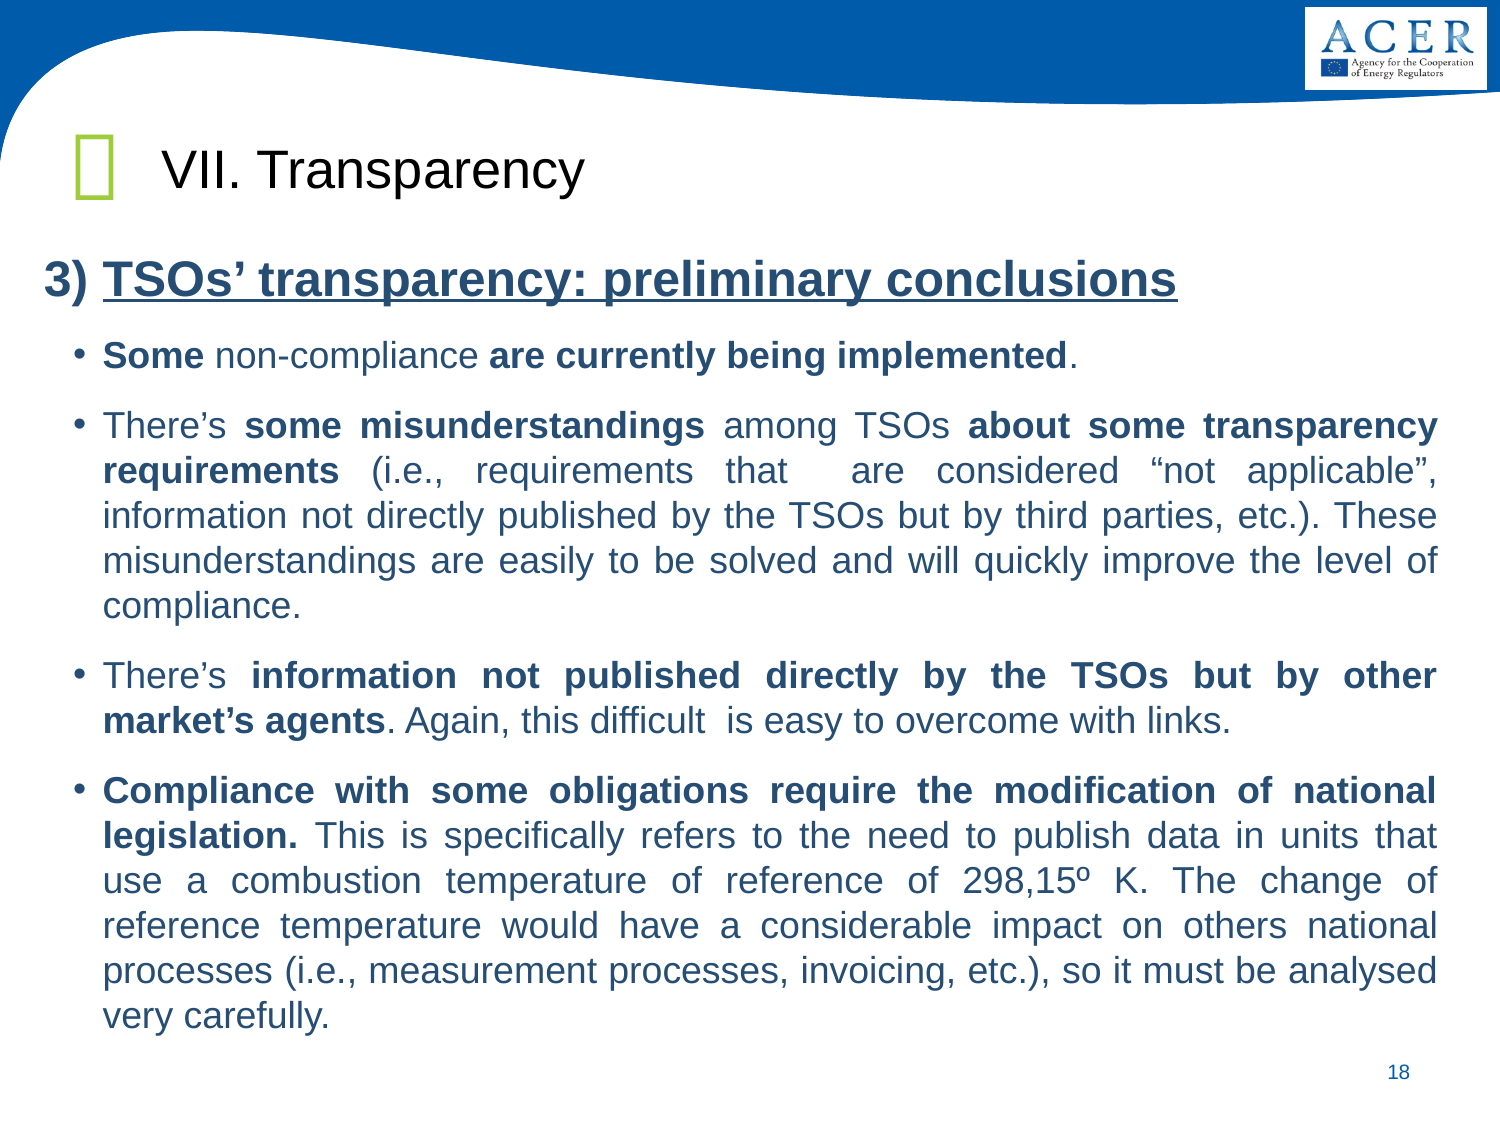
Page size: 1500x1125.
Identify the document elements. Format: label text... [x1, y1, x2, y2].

picture [1305, 7, 1487, 90]
title VII. Transparency [160, 116, 1448, 200]
text_box 3) TSOs’ transparency: preliminary conclusions Some non-compliance are currently being implemented. There’s some misunderstandings among TSOs about some transparency requirements (i.e., requirements that are considered “not applicable”, information not directly published by the TSOs but by third parties, etc.). These misunderstandings are easily to be solved and will quickly improve the level of compliance. There’s information not published directly by the TSOs but by other market’s agents. Again, this difficult is easy to overcome with links. Compliance with some obligations require the modification of national legislation. This is specifically refers to the need to publish data in units that use a combustion temperature of reference of 298,15º K. The change of reference temperature would have a considerable impact on others national processes (i.e., measurement processes, invoicing, etc.), so it must be analysed very carefully. [0, 238, 1453, 1125]
text_box [11, 796, 1465, 1090]
